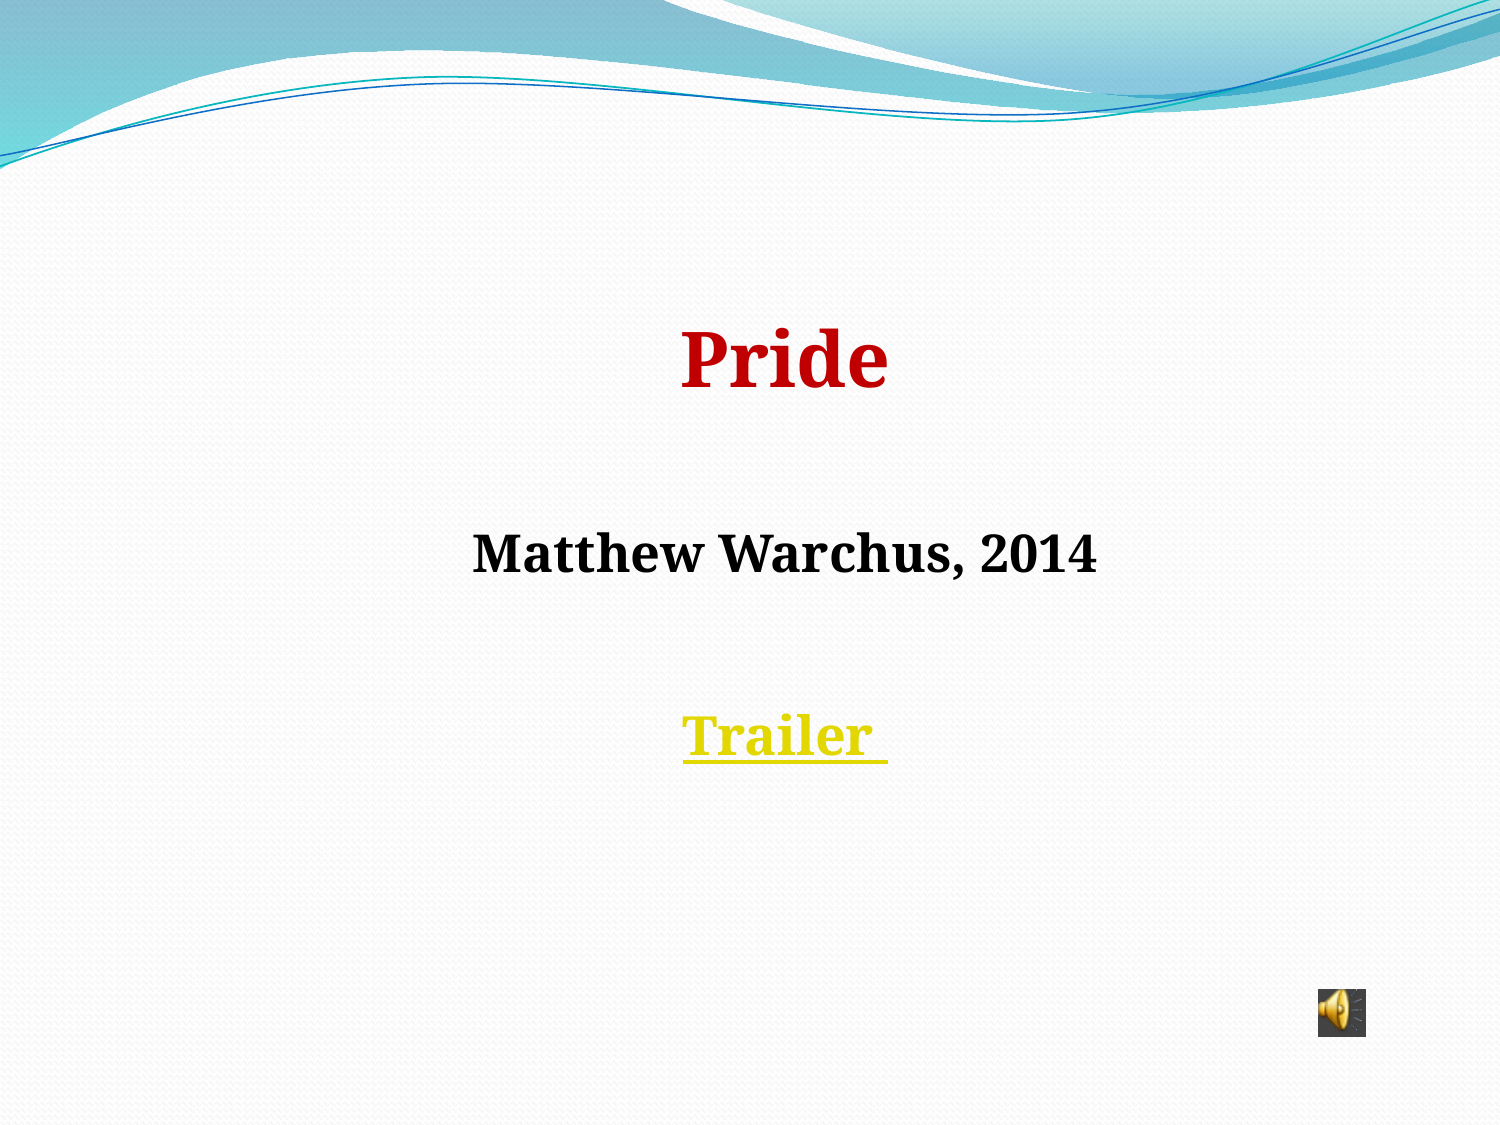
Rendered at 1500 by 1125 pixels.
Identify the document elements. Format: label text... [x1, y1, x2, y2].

list Pride Matthew Warchus, 2014 Trailer [100, 302, 1471, 929]
picture [1316, 987, 1368, 1038]
